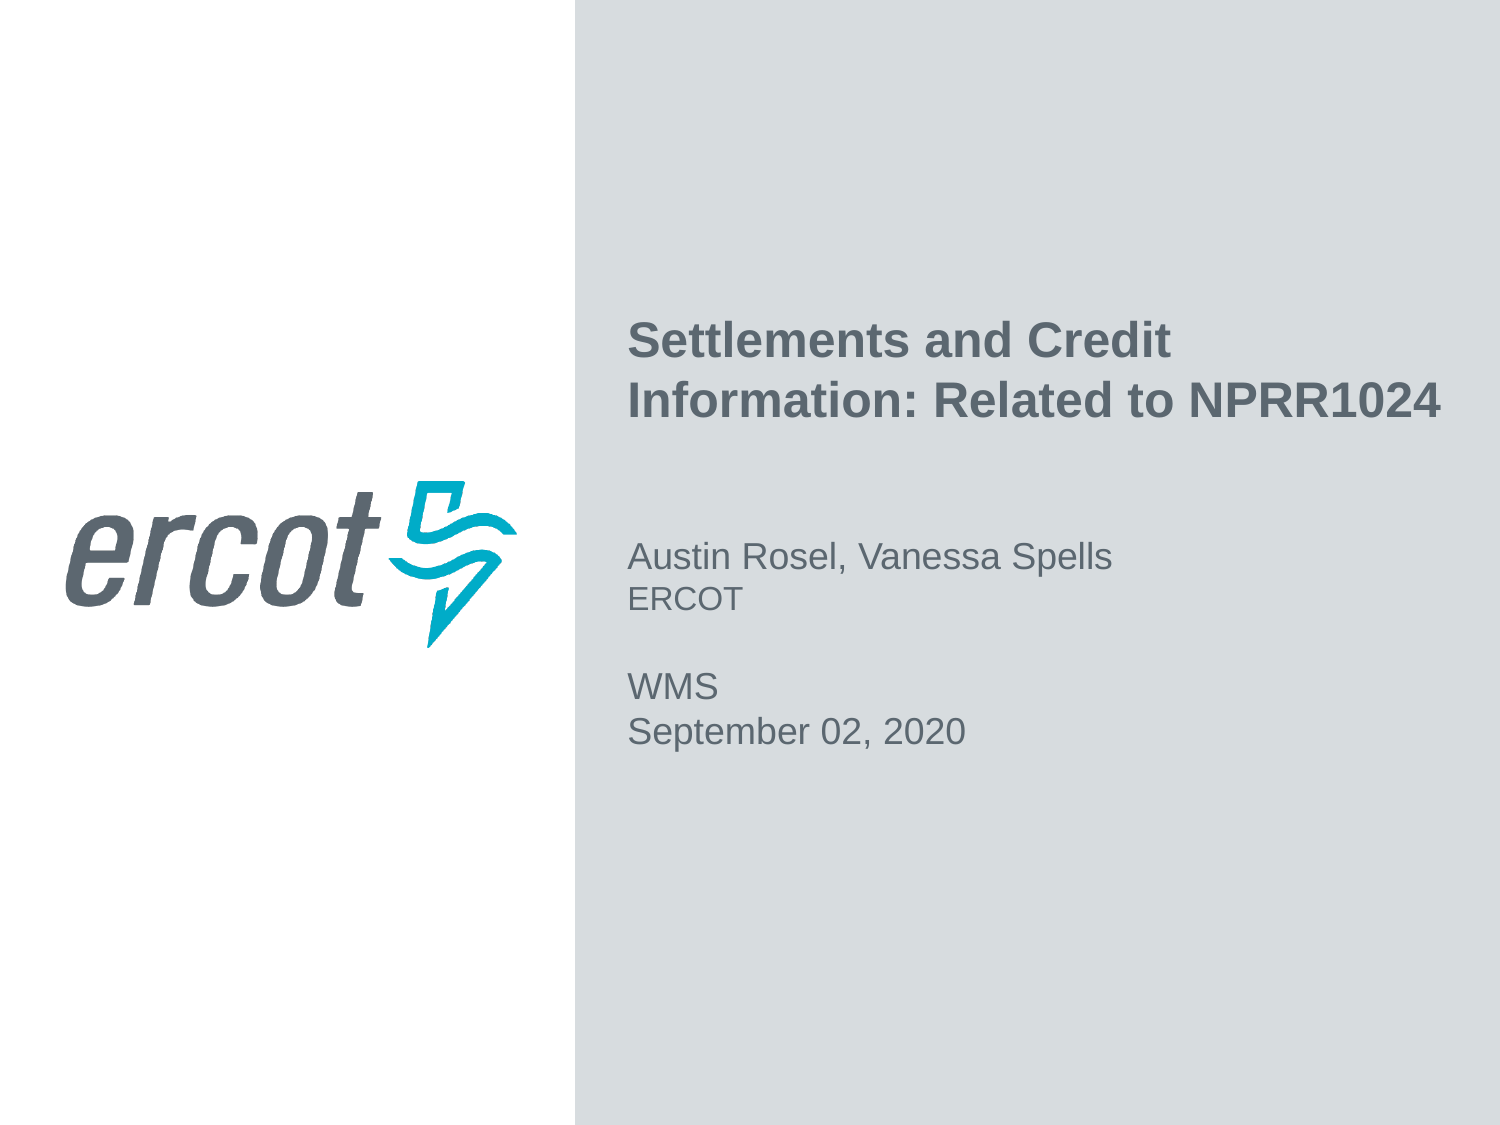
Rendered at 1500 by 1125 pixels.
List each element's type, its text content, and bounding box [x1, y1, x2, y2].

picture [56, 471, 525, 654]
text_box Settlements and Credit Information: Related to NPRR1024 Austin Rosel, Vanessa Spells ERCOT WMS September 02, 2020 [612, 299, 1475, 760]
